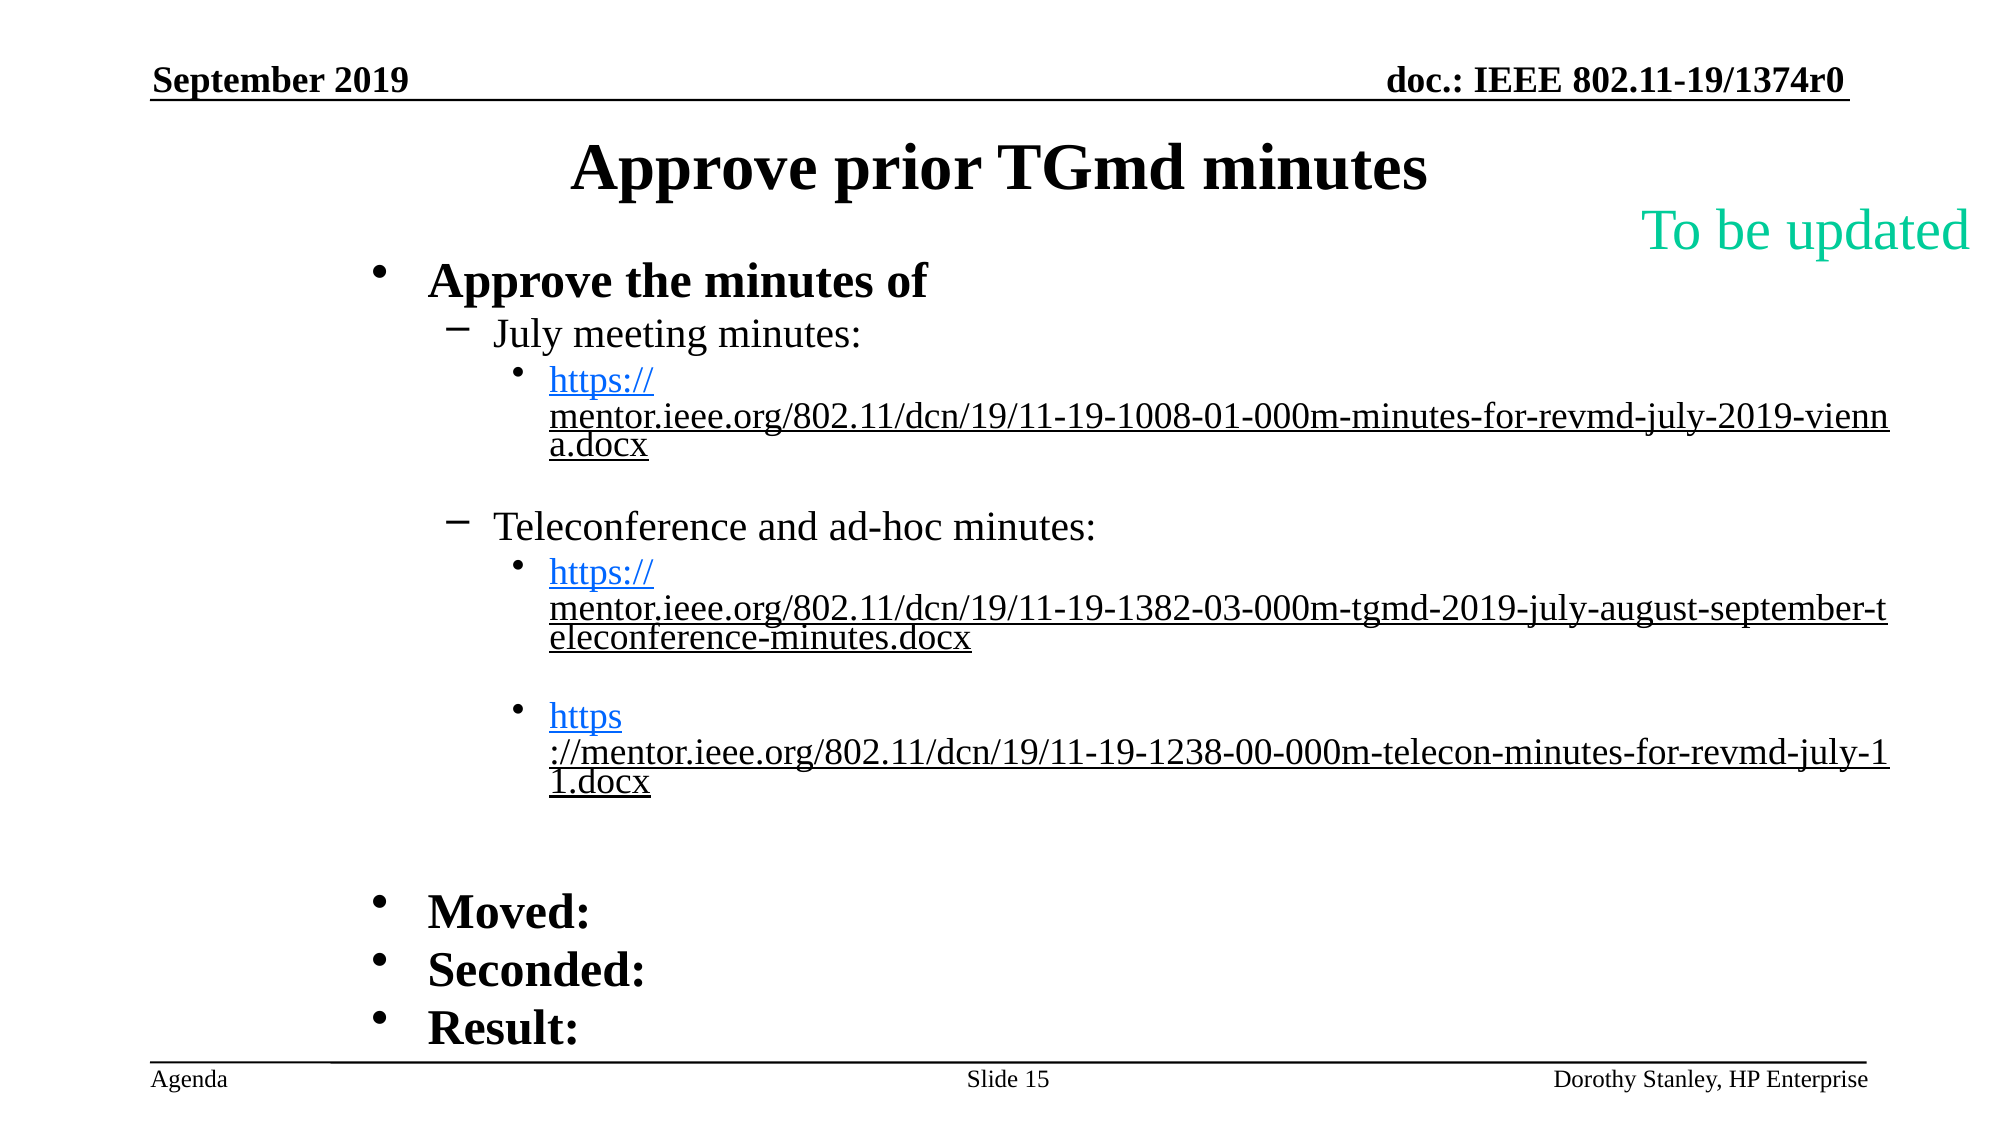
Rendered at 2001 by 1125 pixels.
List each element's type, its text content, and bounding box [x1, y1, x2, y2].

text_box To be updated [1626, 183, 1987, 269]
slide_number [152, 54, 567, 100]
title Approve prior TGmd minutes [362, 75, 1638, 250]
footer Dorothy Stanley, HP Enterprise [1549, 1062, 1869, 1093]
slide_number Slide 15 [966, 1062, 1051, 1093]
list Approve the minutes of July meeting minutes: https://mentor.ieee.org/802.11/dcn/19/11-19-1008-01-000m-minutes-for-revmd-july-2019-vienna.docx Teleconference and ad-hoc minutes: https://mentor.ieee.org/802.11/dcn/19/11-19-1382-03-000m-tgmd-2019-july-august-september-teleconference-minutes.docx https://mentor.ieee.org/802.11/dcn/19/11-19-1238-00-000m-telecon-minutes-for-revmd-july-11.docx Moved: Seconded: Result: [356, 251, 1911, 1002]
